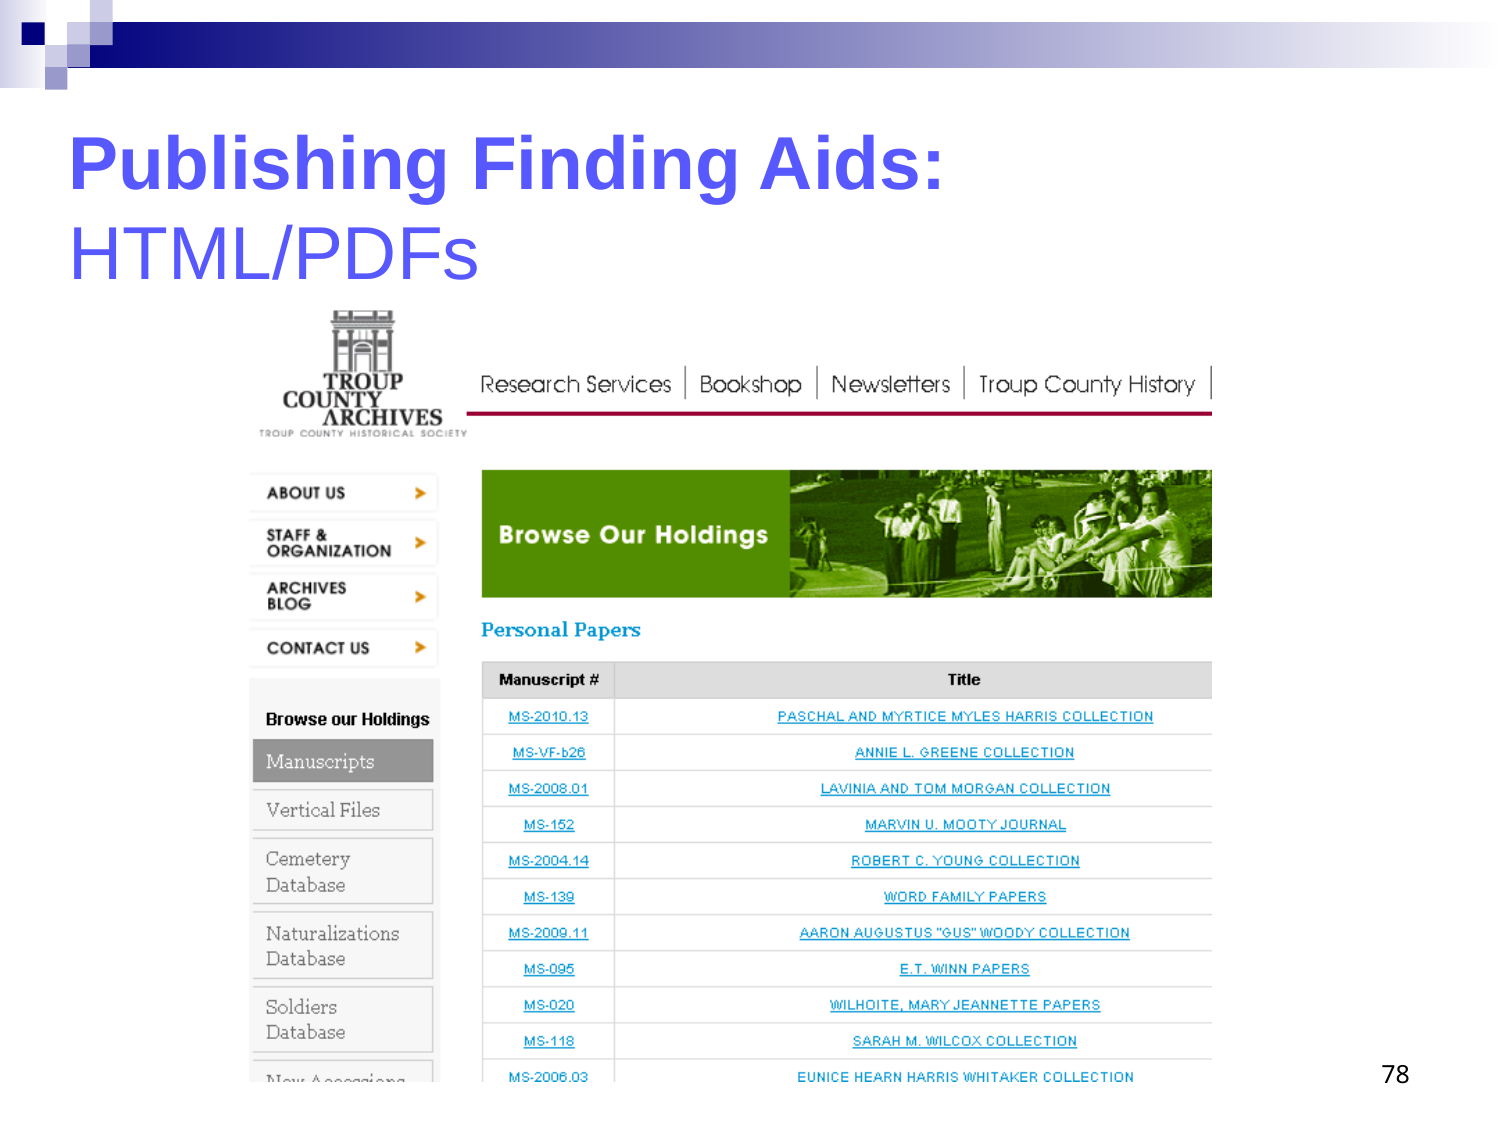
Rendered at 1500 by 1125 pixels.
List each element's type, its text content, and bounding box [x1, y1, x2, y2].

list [249, 287, 1212, 1082]
title Publishing Finding Aids: HTML/PDFs [11, 97, 1500, 313]
slide_number 78 [1074, 1025, 1425, 1100]
